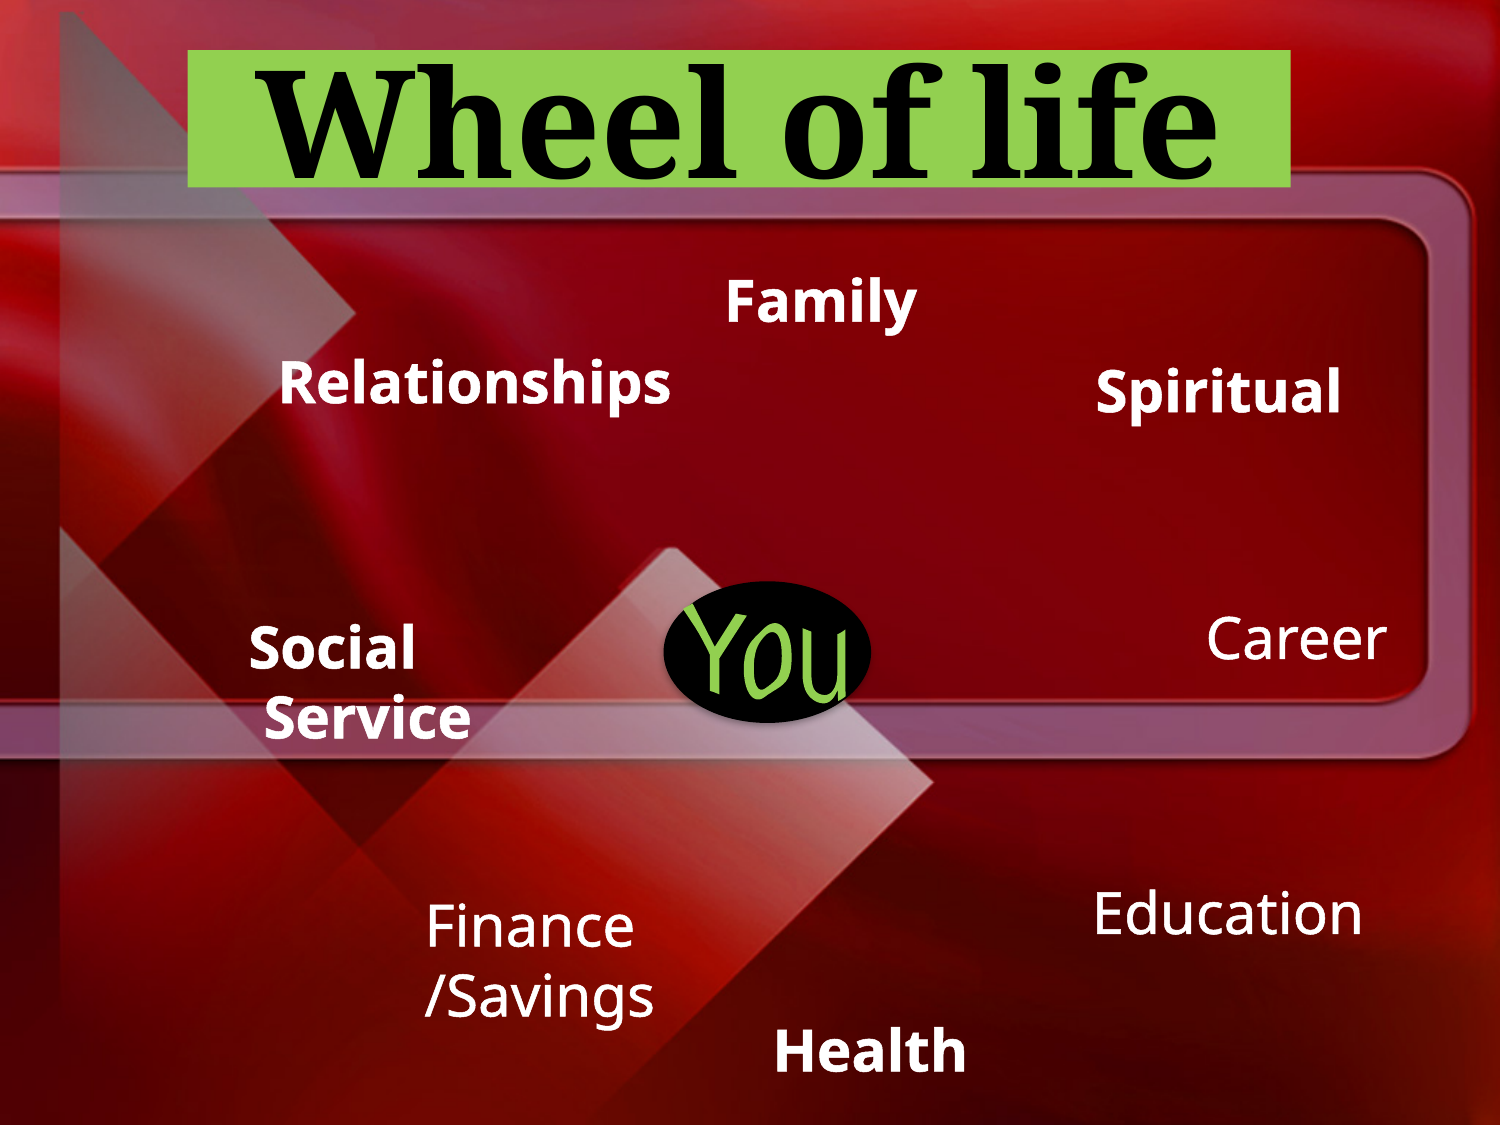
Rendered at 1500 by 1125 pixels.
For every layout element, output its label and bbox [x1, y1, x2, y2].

text_box [374, 349, 1195, 1004]
picture [0, 0, 1500, 1125]
